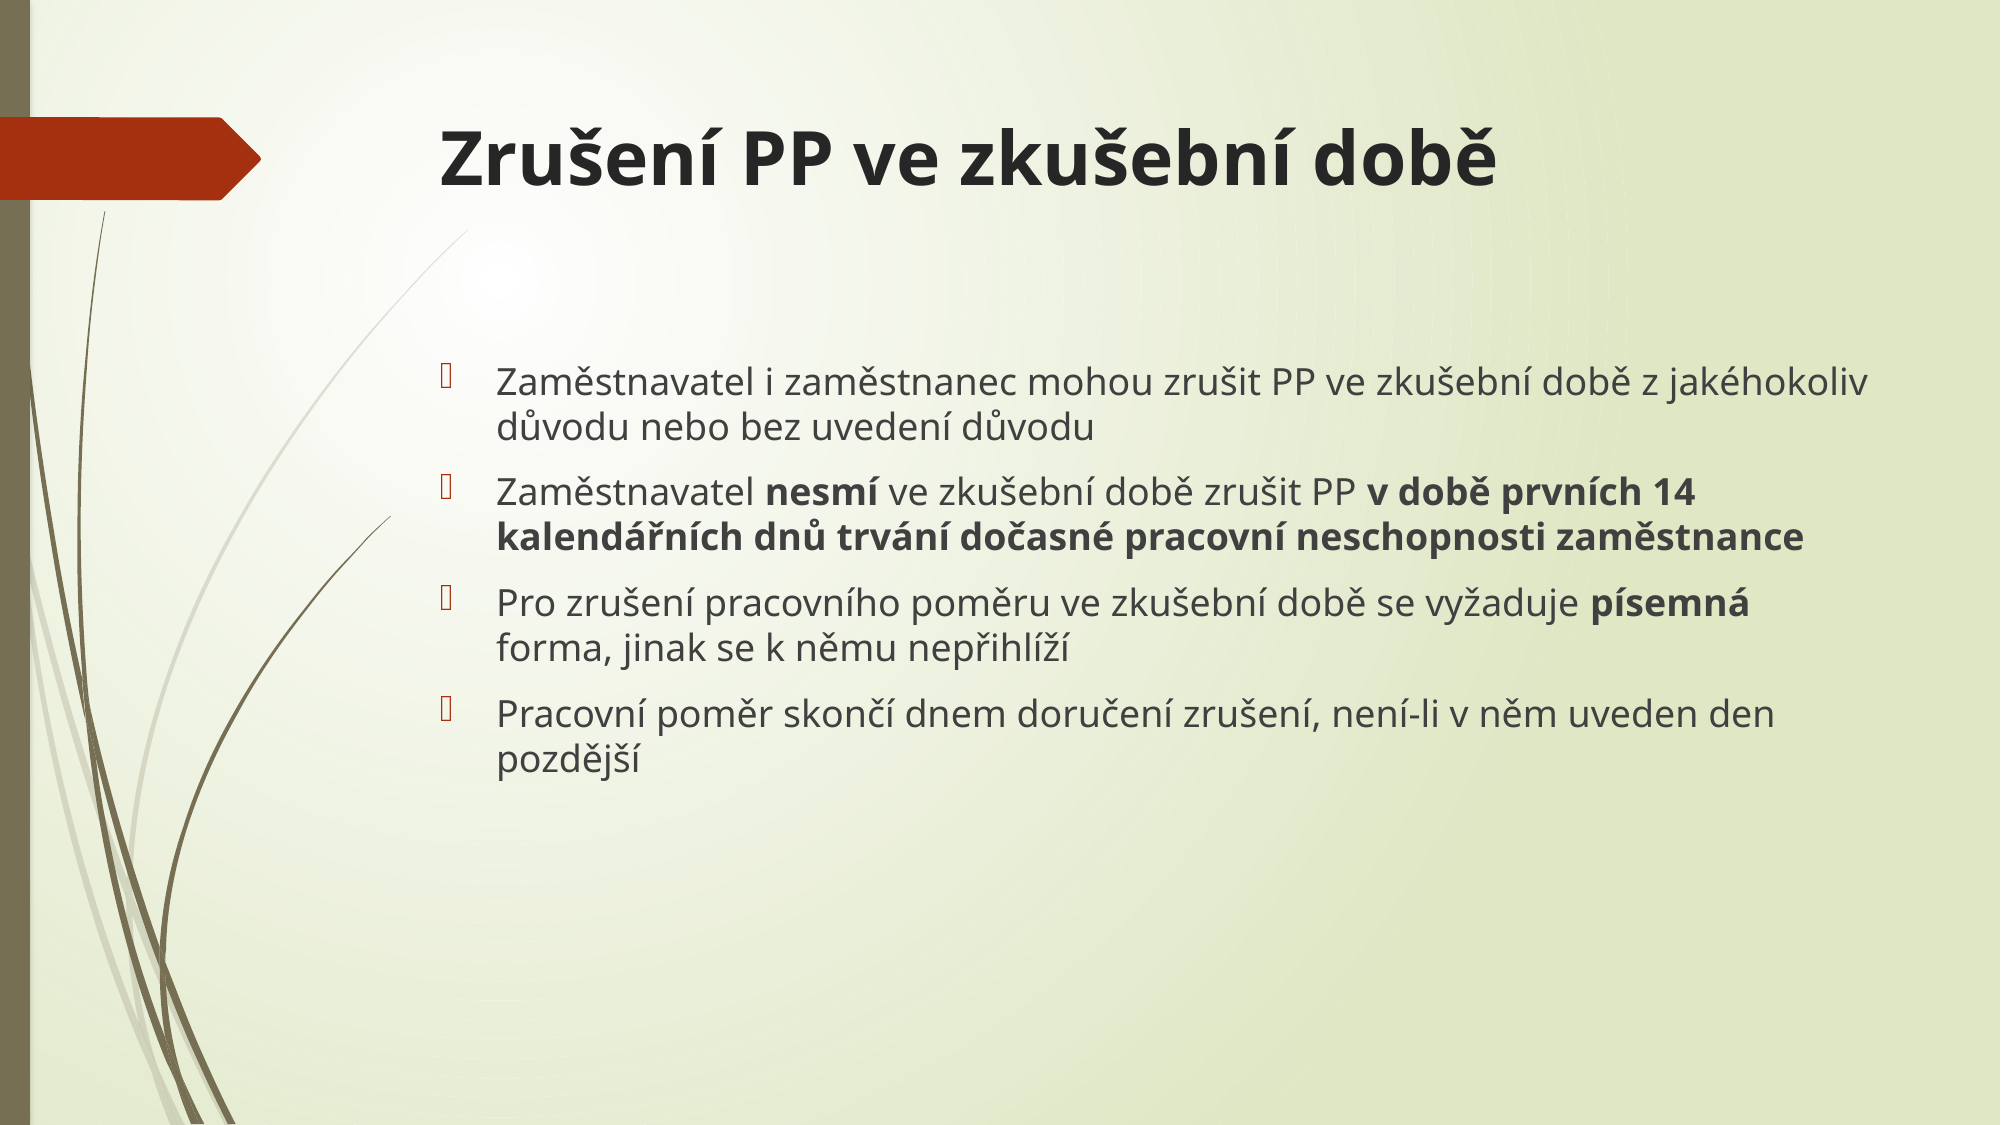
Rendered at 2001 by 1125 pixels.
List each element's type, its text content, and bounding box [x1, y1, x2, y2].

title Zrušení PP ve zkušební době [425, 102, 1888, 313]
list Zaměstnavatel i zaměstnanec mohou zrušit PP ve zkušební době z jakéhokoliv důvodu nebo bez uvedení důvodu Zaměstnavatel nesmí ve zkušební době zrušit PP v době prvních 14 kalendářních dnů trvání dočasné pracovní neschopnosti zaměstnance Pro zrušení pracovního poměru ve zkušební době se vyžaduje písemná forma, jinak se k němu nepřihlíží Pracovní poměr skončí dnem doručení zrušení, není-li v něm uveden den pozdější [424, 350, 1888, 970]
